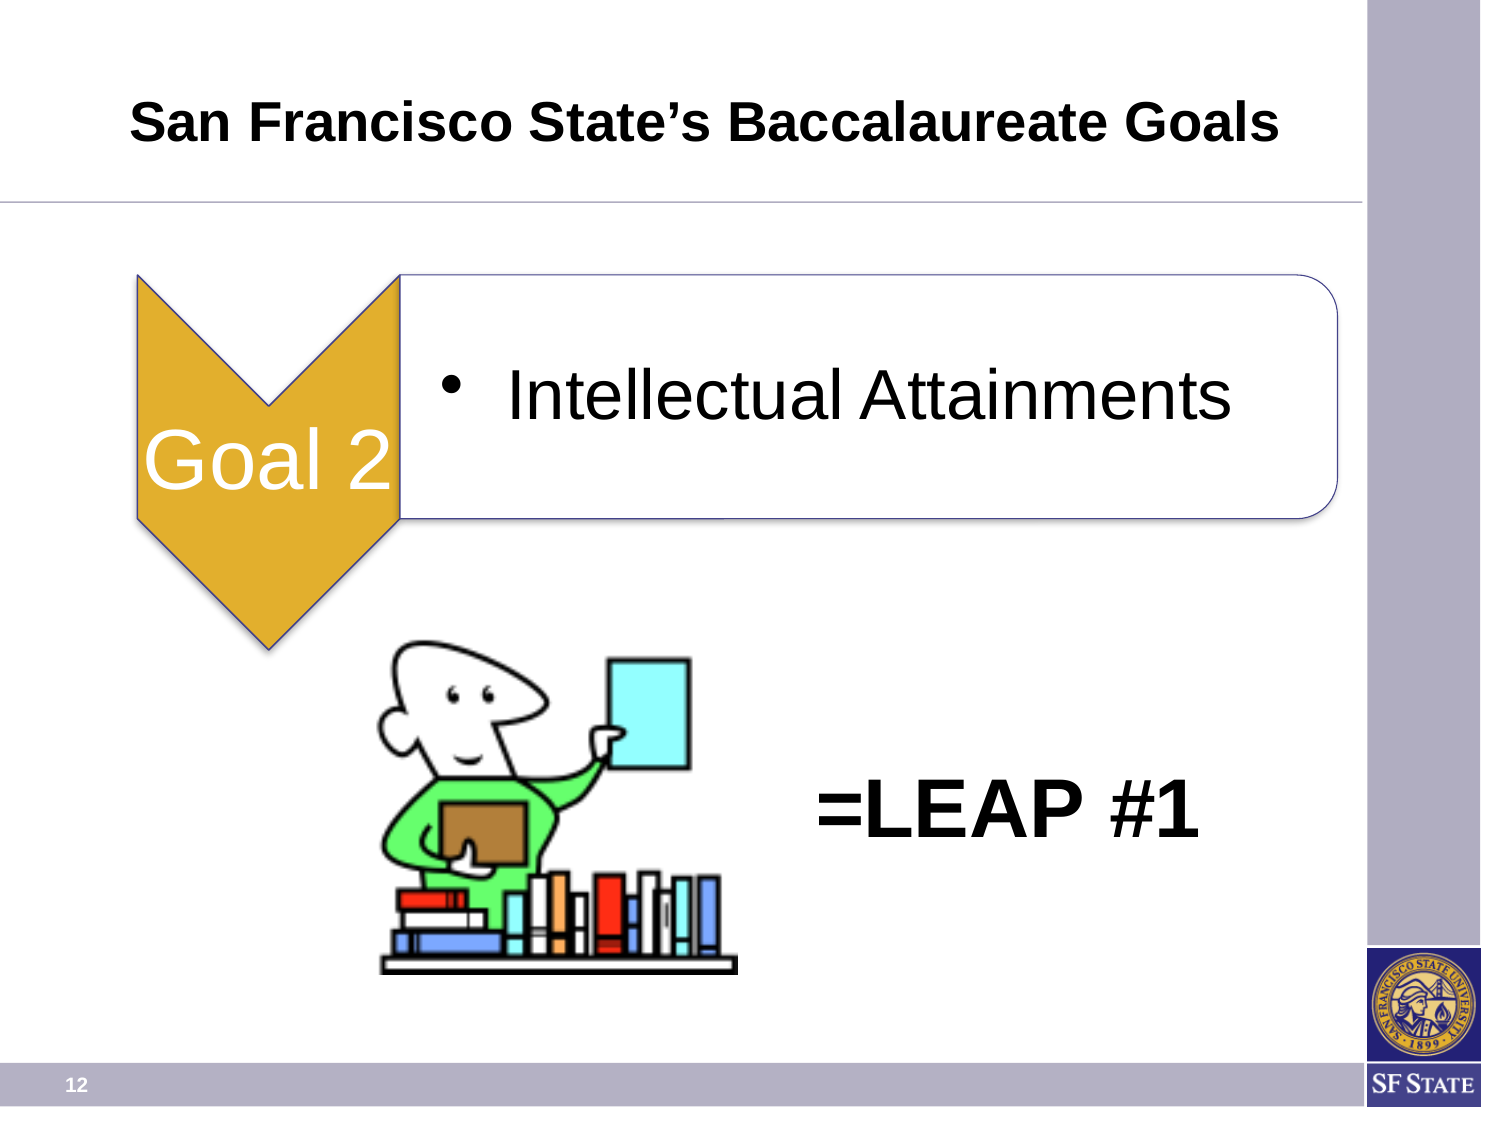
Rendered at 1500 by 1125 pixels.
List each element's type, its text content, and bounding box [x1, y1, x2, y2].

text_box =LEAP #1 [800, 746, 1375, 862]
picture [1367, 948, 1481, 1107]
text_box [137, 274, 401, 651]
picture [374, 628, 738, 976]
list [112, 188, 1313, 988]
text_box San Francisco State’s Baccalaureate Goals [112, 49, 1313, 188]
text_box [399, 274, 1338, 519]
